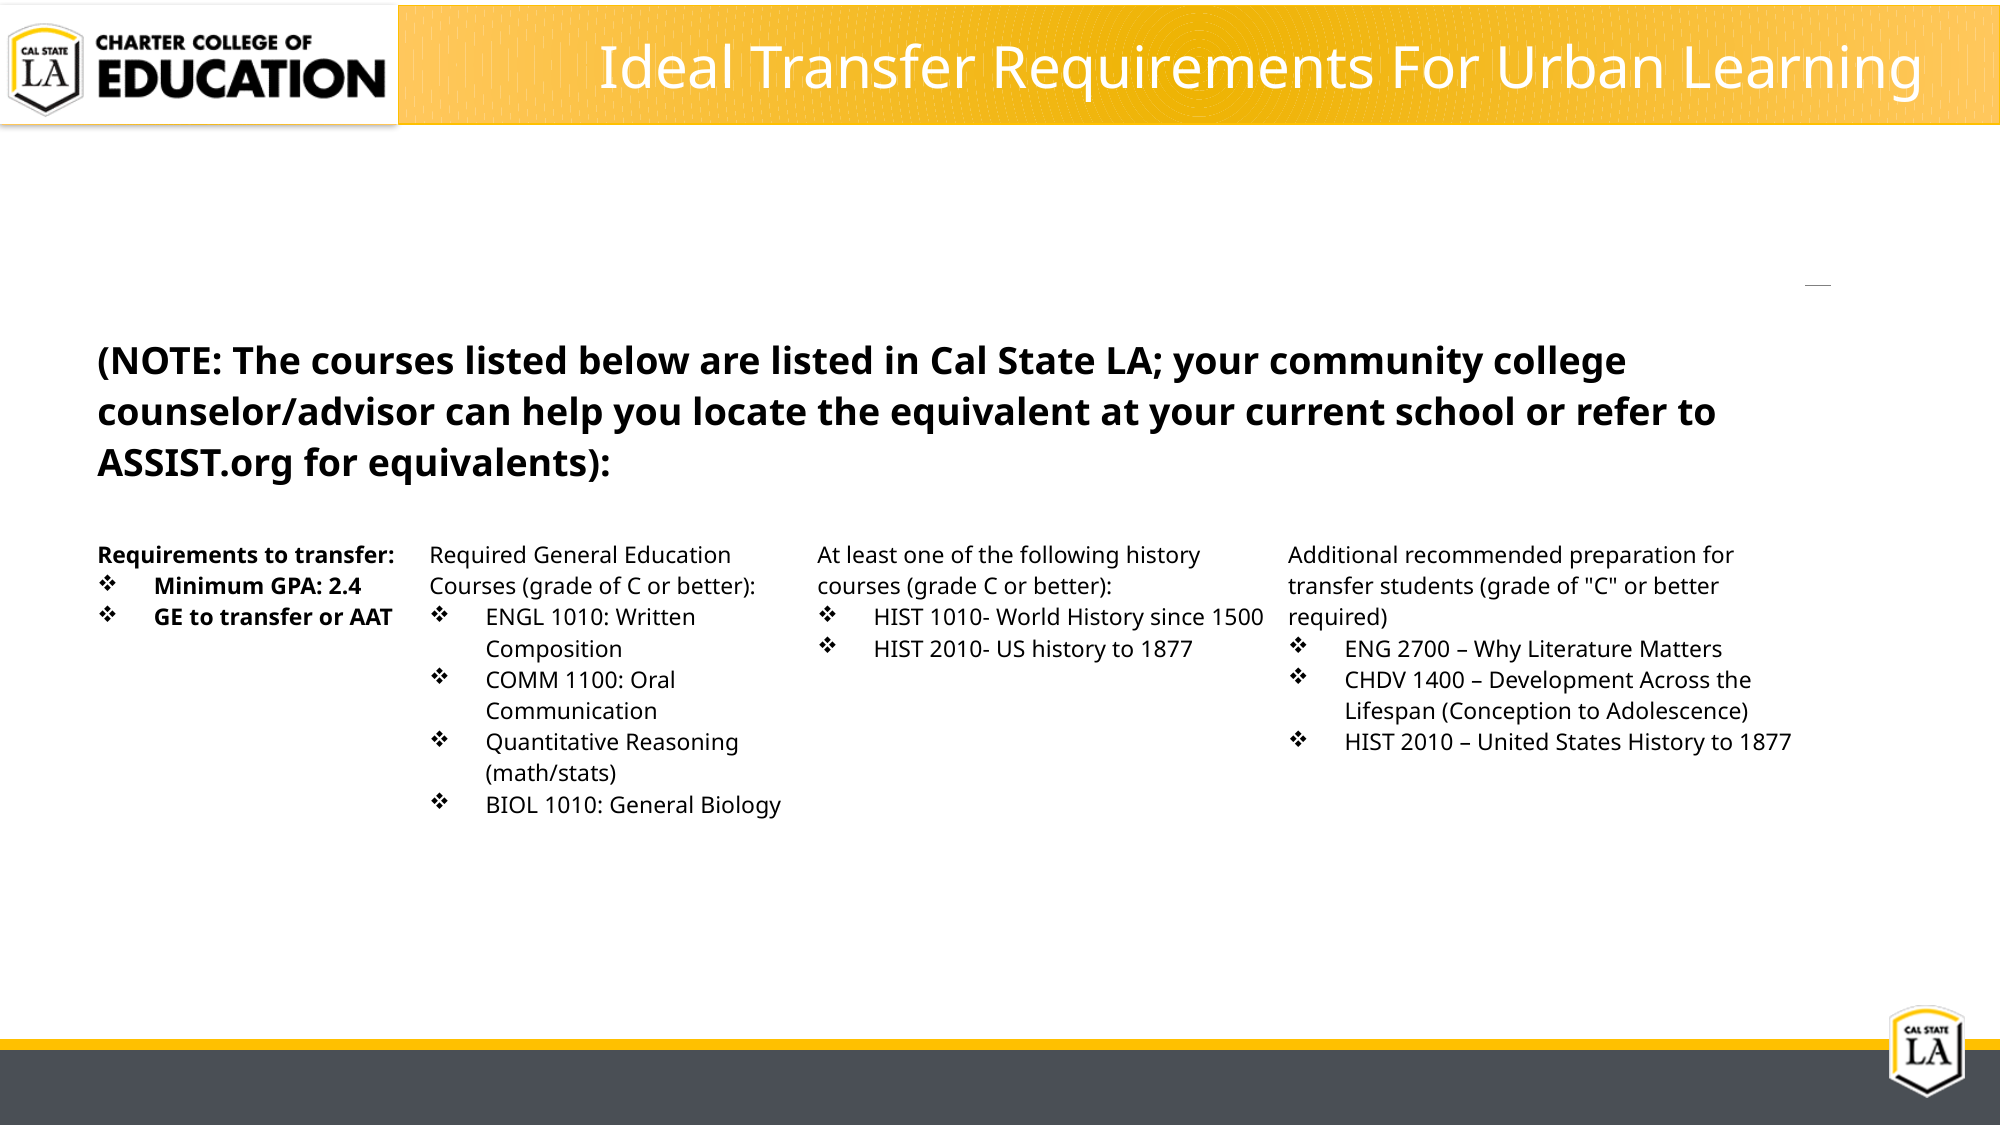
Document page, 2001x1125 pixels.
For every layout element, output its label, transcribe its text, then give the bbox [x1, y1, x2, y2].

picture [1889, 1005, 1965, 1098]
table_cell Requirements to transfer: Minimum GPA: 2.4 GE to transfer or AAT [87, 540, 418, 1009]
table_cell At least one of the following history courses (grade C or better): HIST 1010- World History since 1500 HIST 2010- US history to 1877 [807, 540, 1276, 1009]
text_box Ideal Transfer Requirements For Urban Learning [399, 5, 2000, 125]
table_cell Additional recommended preparation for transfer students (grade of "C" or better required) ENG 2700 – Why Literature Matters CHDV 1400 – Development Across the Lifespan (Conception to Adolescence) HIST 2010 – United States History to 1877 [1278, 540, 1803, 1009]
table_cell Required General Education Courses (grade of C or better): ENGL 1010: Written Composition COMM 1100: Oral Communication Quantitative Reasoning (math/stats) BIOL 1010: General Biology [419, 540, 805, 1009]
table_header (NOTE: The courses listed below are listed in Cal State LA; your community college counselor/advisor can help you locate the equivalent at your current school or refer to ASSIST.org for equivalents): [87, 284, 1803, 538]
picture [0, 5, 399, 125]
